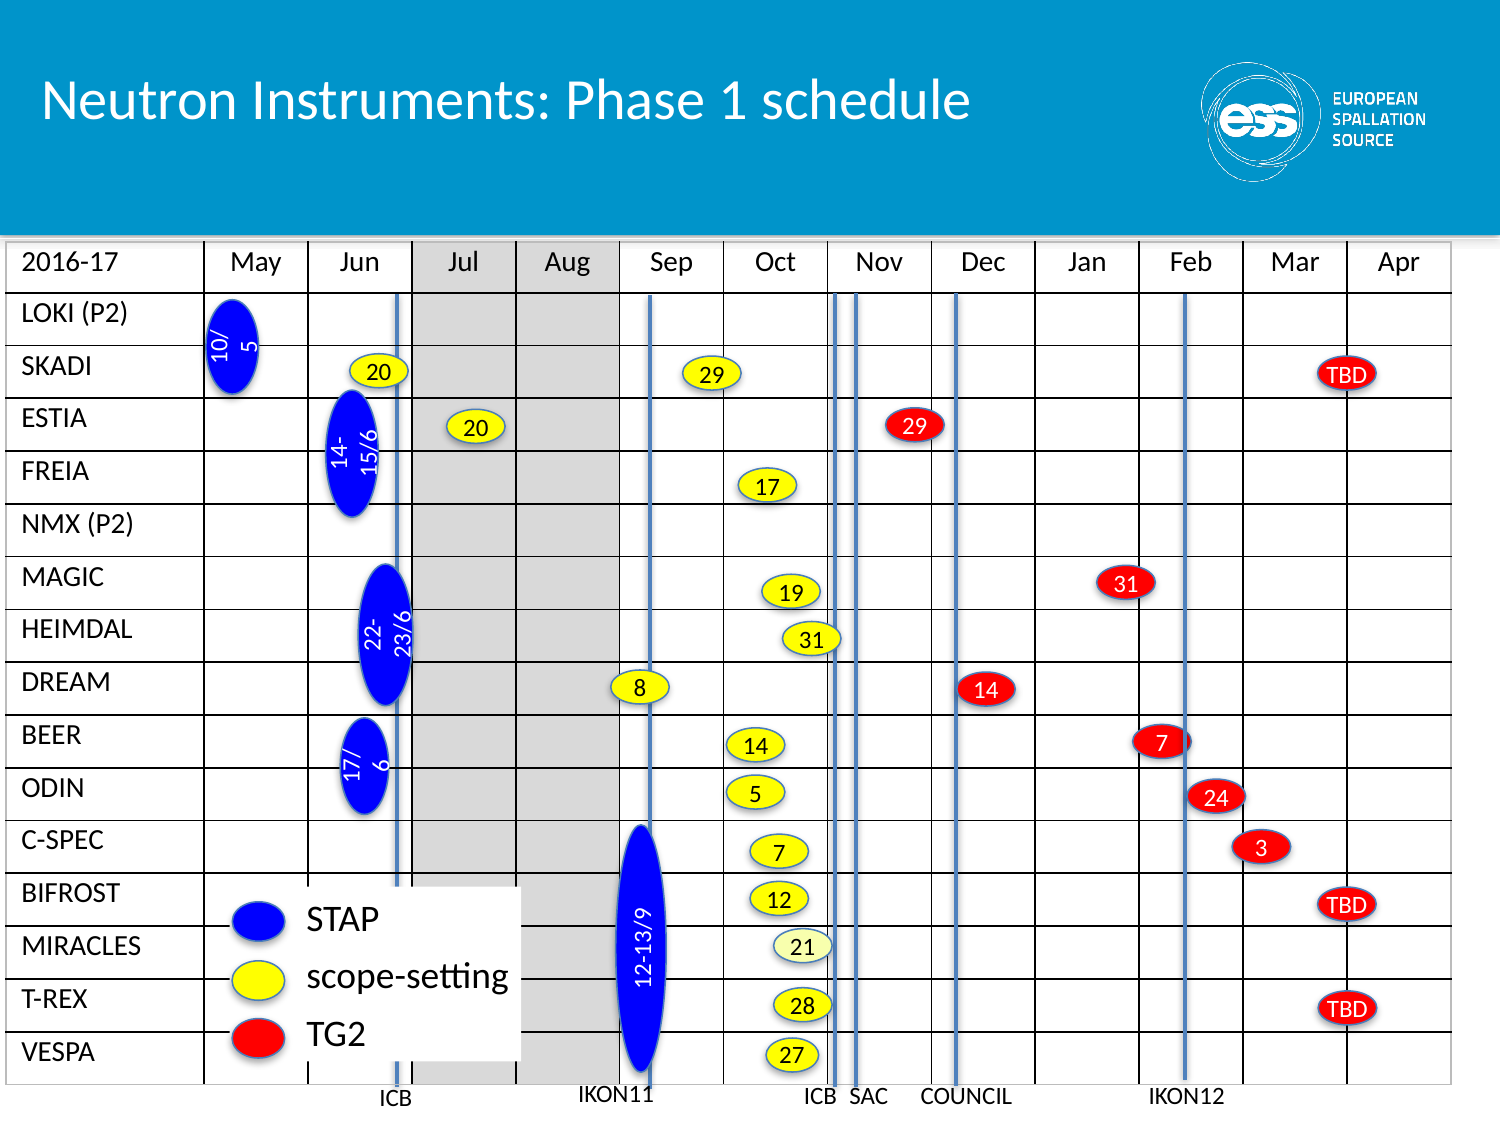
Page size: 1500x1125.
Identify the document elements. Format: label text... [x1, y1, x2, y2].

table_header Jun [309, 243, 411, 291]
table_cell [1244, 294, 1346, 345]
table_cell [1244, 874, 1346, 925]
table_cell [1244, 346, 1346, 397]
picture [1377, 93, 1385, 104]
table_cell ODIN [7, 769, 200, 820]
table_cell [1192, 716, 1242, 767]
table_header May [205, 243, 307, 292]
table_cell [1348, 874, 1450, 925]
text_box TBD [1316, 355, 1377, 391]
table_cell DREAM [7, 663, 200, 714]
table_cell [1192, 874, 1242, 925]
table_cell [1192, 980, 1242, 1031]
table_cell [1348, 399, 1450, 450]
table_cell [1140, 980, 1178, 1031]
table_cell [1244, 821, 1346, 872]
table_cell [1244, 716, 1346, 767]
table_cell [1140, 505, 1178, 556]
picture [1408, 93, 1412, 104]
picture [1368, 94, 1374, 104]
table_cell [1348, 505, 1450, 556]
table_cell MAGIC [7, 557, 200, 609]
table_header Apr [1348, 243, 1450, 292]
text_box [205, 292, 1029, 1118]
table_cell [1140, 1033, 1178, 1072]
table_cell [1140, 821, 1178, 872]
table_cell [1036, 557, 1138, 609]
table_cell [1192, 821, 1242, 872]
table_cell [1244, 927, 1346, 978]
picture [1388, 93, 1394, 104]
text_box TBD [1317, 990, 1378, 1026]
table_cell [1348, 346, 1450, 397]
table_cell [1140, 716, 1178, 727]
table_cell [1036, 769, 1138, 820]
table_cell [1244, 663, 1346, 714]
table_cell BIFROST [7, 874, 200, 925]
table_cell [1244, 769, 1346, 820]
table_cell FREIA [7, 452, 200, 503]
table_header Feb [1140, 243, 1242, 292]
table_cell SKADI [7, 346, 200, 397]
table_cell [1348, 663, 1450, 714]
table_cell [1192, 816, 1204, 820]
table_cell [1140, 346, 1178, 397]
table_cell [1036, 716, 1138, 767]
table_cell [1192, 1033, 1242, 1084]
table_cell [1244, 452, 1346, 503]
table_cell MIRACLES [7, 927, 200, 978]
table_header 2016-17 [7, 243, 203, 292]
table_cell [1192, 557, 1242, 609]
table_header Nov [828, 243, 931, 291]
table_header Dec [932, 243, 1034, 292]
table_cell [1140, 663, 1178, 714]
table_cell [1036, 927, 1138, 978]
table_cell [1244, 1033, 1346, 1084]
table_cell [1348, 769, 1450, 820]
table_header Jan [1036, 243, 1138, 292]
table_cell [1244, 610, 1346, 661]
table_cell VESPA [7, 1033, 200, 1084]
table_cell [1036, 505, 1138, 556]
table_cell [1140, 874, 1178, 925]
table_cell [1192, 452, 1242, 503]
text_box 7 [1131, 723, 1178, 760]
table_cell [1140, 761, 1178, 767]
table_cell [1348, 294, 1450, 345]
table_cell [1036, 874, 1138, 925]
title Neutron Instruments: Phase 1 schedule [41, 19, 1188, 173]
table_cell [1348, 927, 1450, 978]
table_cell [1192, 346, 1242, 397]
text_box 31 [1095, 564, 1157, 601]
text_box 24 [1190, 778, 1247, 814]
table_cell [1348, 716, 1450, 767]
picture [1381, 119, 1389, 124]
table_cell [1140, 452, 1178, 503]
table_cell [1244, 399, 1346, 450]
table_cell [1348, 980, 1450, 1031]
picture [1386, 134, 1392, 146]
table_cell [1244, 557, 1346, 609]
table_cell [1140, 399, 1178, 450]
picture [1354, 135, 1362, 146]
table_cell [1140, 927, 1178, 978]
text_box 3 [1231, 828, 1292, 865]
table_cell [1192, 610, 1242, 661]
table_cell [1244, 505, 1346, 556]
table_header Oct [724, 243, 827, 291]
table_cell [1244, 980, 1346, 1031]
picture [1355, 93, 1361, 104]
table_cell [1192, 399, 1242, 450]
table_cell [1036, 980, 1138, 1031]
table_cell [1036, 452, 1138, 503]
table_cell [1036, 821, 1138, 872]
table_cell [1348, 610, 1450, 661]
table_cell [1192, 769, 1242, 784]
table_cell LOKI (P2) [7, 294, 202, 345]
table_cell NMX (P2) [7, 505, 200, 556]
table_cell T-REX [7, 980, 200, 1031]
table_header Mar [1244, 243, 1346, 292]
table_cell [1192, 663, 1242, 714]
picture [1366, 134, 1374, 145]
table_header Jul [413, 243, 515, 291]
text_box IKON12 [1133, 1072, 1240, 1118]
picture [1345, 93, 1351, 104]
picture [1334, 93, 1340, 104]
table_cell [1348, 557, 1450, 609]
table_cell [1348, 1033, 1450, 1084]
table_header Aug [517, 243, 619, 291]
table_cell [1140, 769, 1178, 820]
table_cell ESTIA [7, 399, 200, 450]
table_cell [1228, 814, 1242, 820]
table_cell [1192, 505, 1242, 556]
table_cell [1348, 452, 1450, 503]
table_cell BEER [7, 716, 200, 767]
table_cell [1036, 663, 1138, 714]
table_cell HEIMDAL [7, 610, 200, 661]
table_cell [1036, 346, 1138, 397]
table_cell [1192, 927, 1242, 978]
table_cell [1140, 610, 1178, 661]
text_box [231, 901, 286, 1059]
picture [1220, 104, 1299, 136]
table_cell [1036, 610, 1138, 661]
table_cell [1036, 1033, 1138, 1084]
table_cell [1036, 294, 1138, 345]
table_cell [1348, 821, 1450, 872]
text_box TBD [1316, 886, 1377, 922]
table_cell [1140, 557, 1178, 609]
table_cell C-SPEC [7, 821, 200, 872]
table_cell [1189, 294, 1242, 345]
table_cell [1140, 294, 1181, 345]
table_cell [1036, 399, 1138, 450]
table_header Sep [620, 243, 723, 291]
